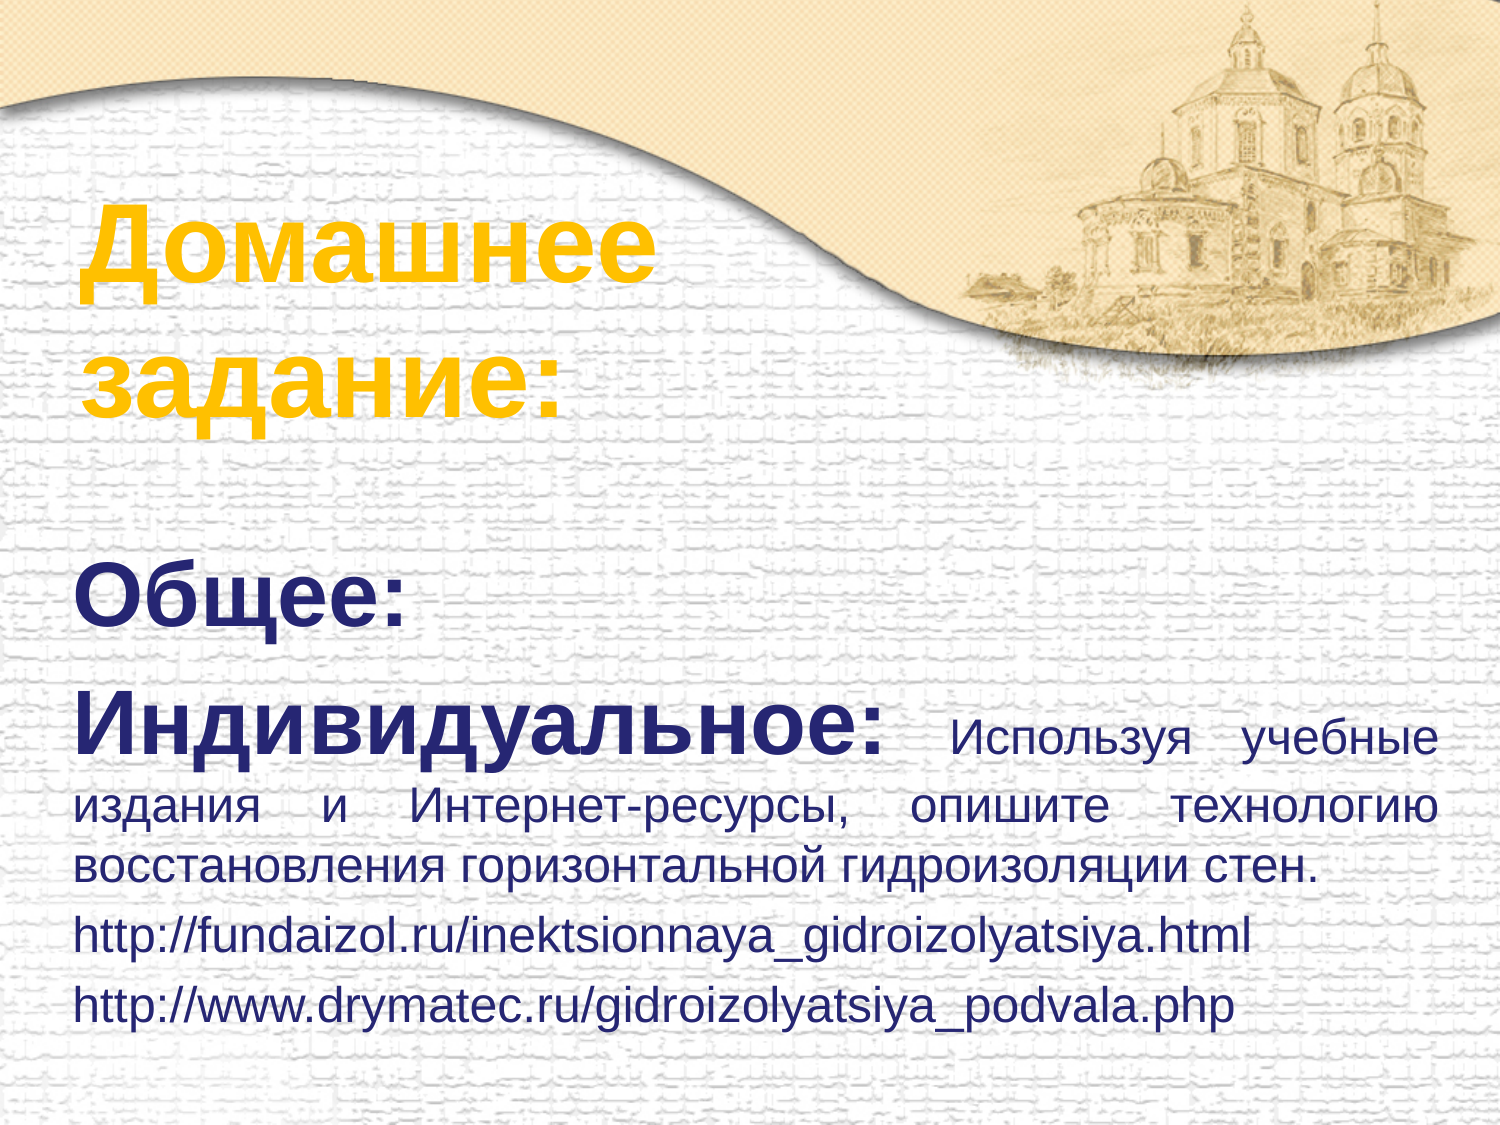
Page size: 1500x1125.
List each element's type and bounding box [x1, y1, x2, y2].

list [0, 0, 1500, 1125]
